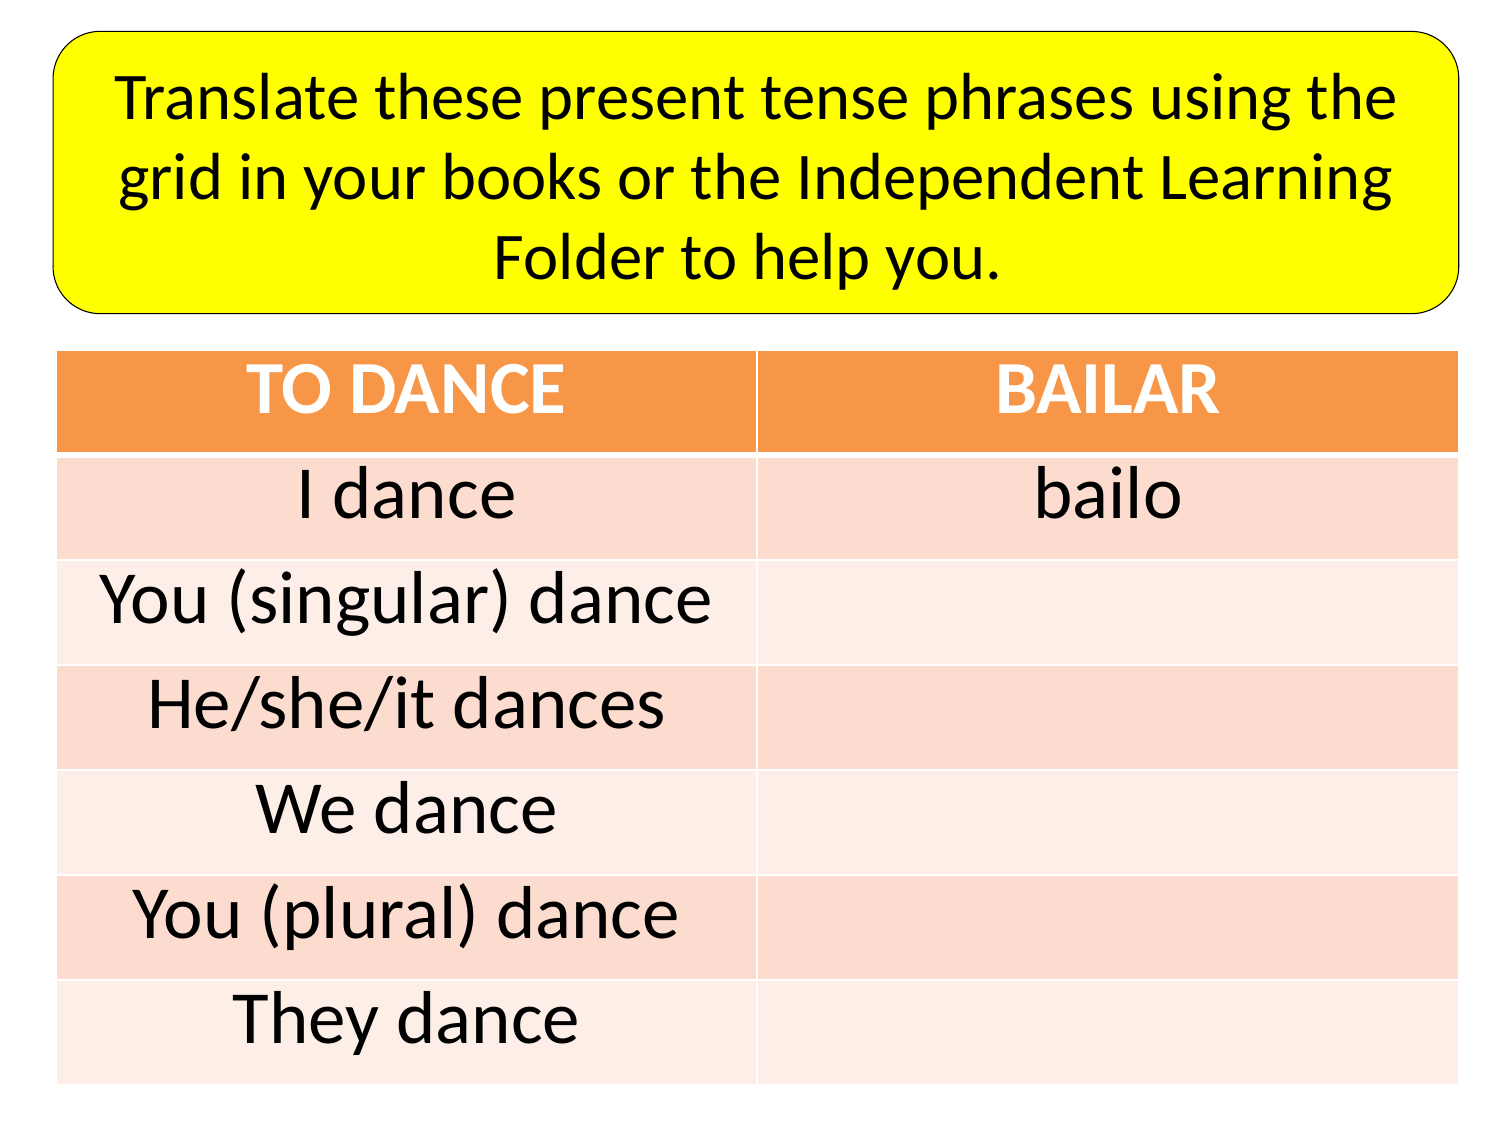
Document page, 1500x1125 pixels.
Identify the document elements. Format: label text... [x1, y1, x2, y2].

table_cell [758, 771, 1458, 874]
table_cell [758, 876, 1458, 979]
table_cell You (singular) dance [57, 561, 756, 664]
table_header TO DANCE [57, 351, 756, 452]
table_cell [758, 561, 1458, 664]
table_cell [758, 666, 1458, 769]
table_cell bailo [758, 458, 1458, 559]
table_cell He/she/it dances [57, 666, 756, 769]
table_cell We dance [57, 771, 756, 874]
table_cell I dance [57, 458, 756, 559]
table_cell [758, 981, 1458, 1084]
table_cell You (plural) dance [57, 876, 756, 979]
table_cell They dance [57, 981, 756, 1084]
text_box Translate these present tense phrases using the grid in your books or the Independent Learning Folder to help you. [50, 29, 1461, 316]
table_header BAILAR [758, 351, 1458, 452]
